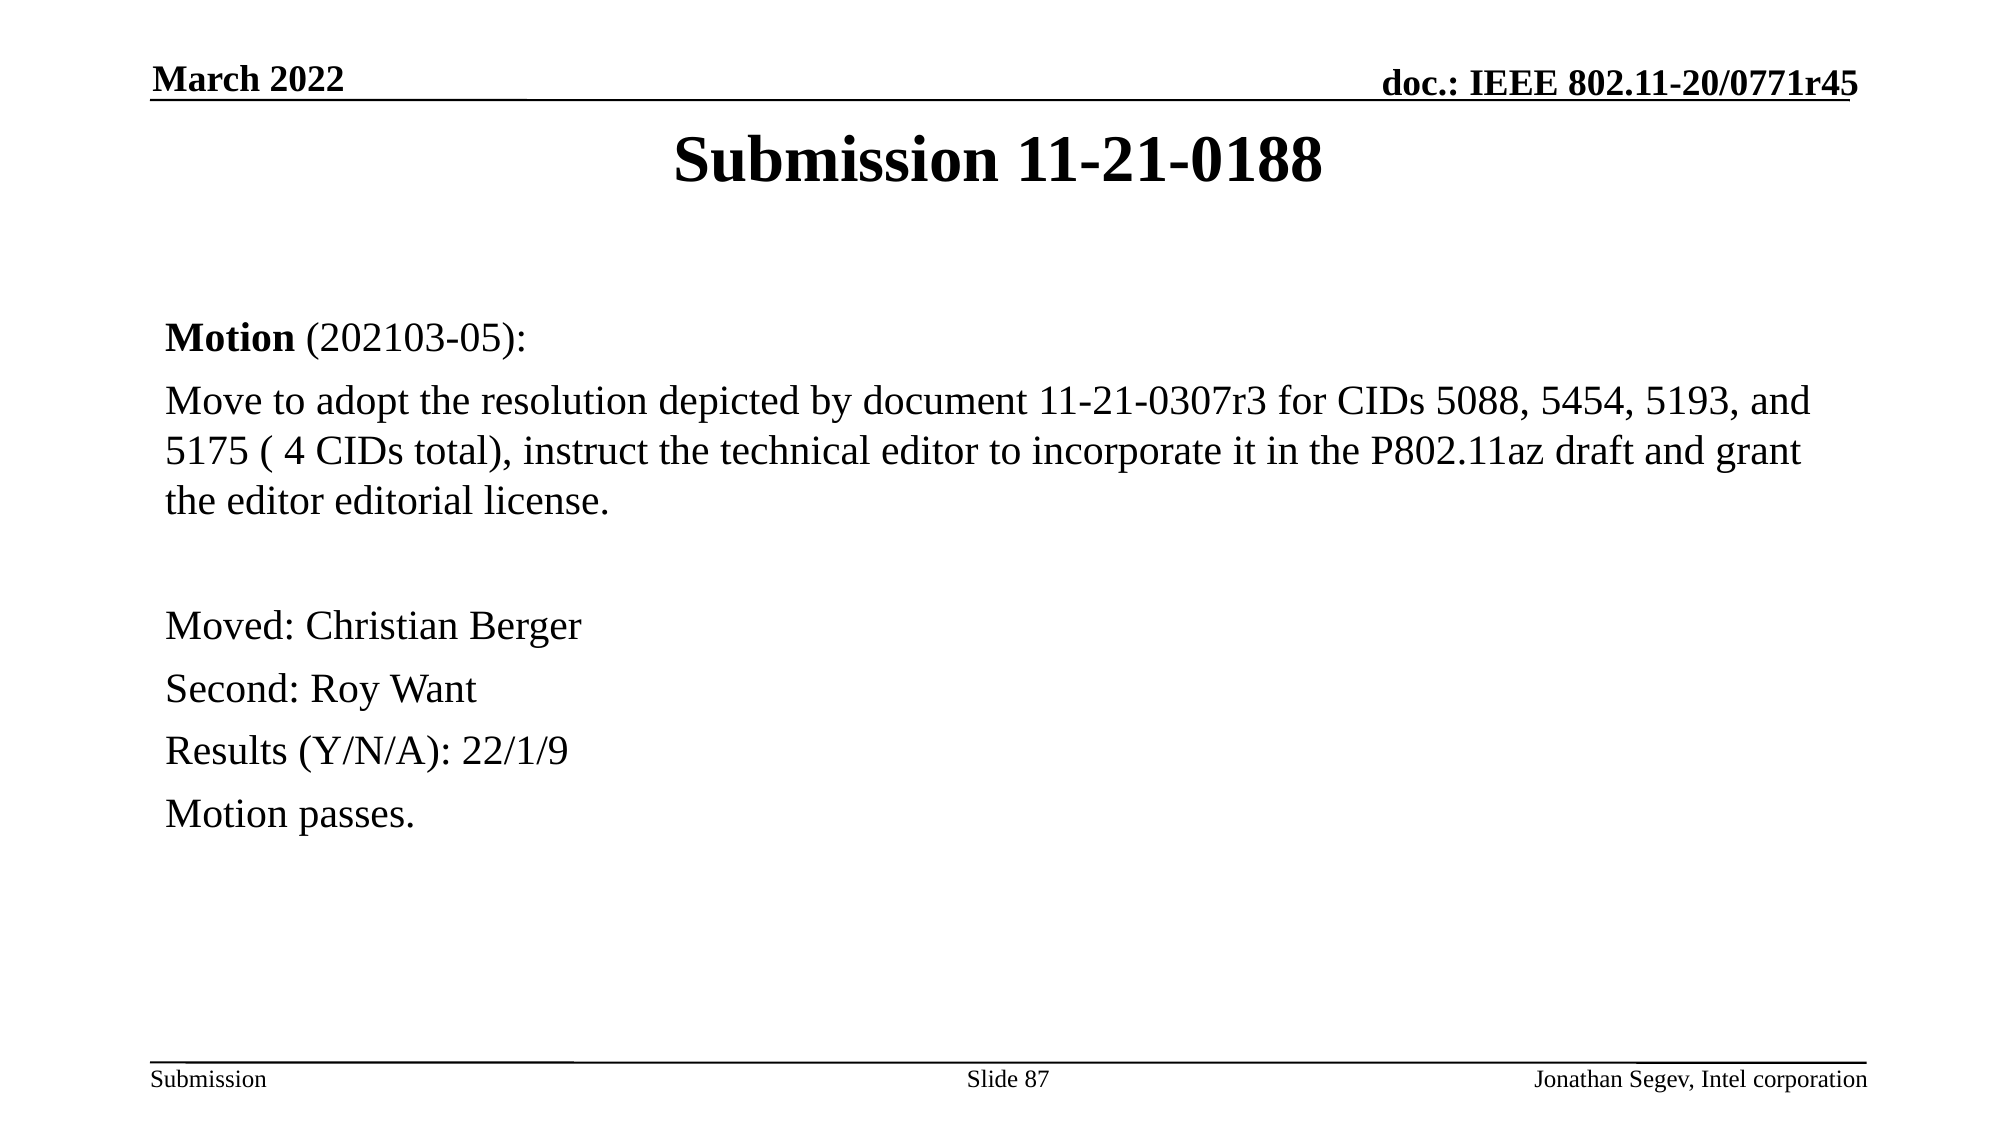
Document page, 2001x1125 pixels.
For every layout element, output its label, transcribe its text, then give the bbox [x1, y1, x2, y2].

slide_number Slide 87 [950, 1061, 1067, 1123]
title Submission 11-21-0188 [149, 112, 1850, 197]
footer Jonathan Segev, Intel corporation [1171, 1061, 1869, 1093]
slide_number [152, 54, 563, 100]
list Motion (202103-05): Move to adopt the resolution depicted by document 11-21-0307r3 for CIDs 5088, 5454, 5193, and 5175 ( 4 CIDs total), instruct the technical editor to incorporate it in the P802.11az draft and grant the editor editorial license. Moved: Christian Berger Second: Roy Want Results (Y/N/A): 22/1/9 Motion passes. [149, 302, 1850, 1000]
